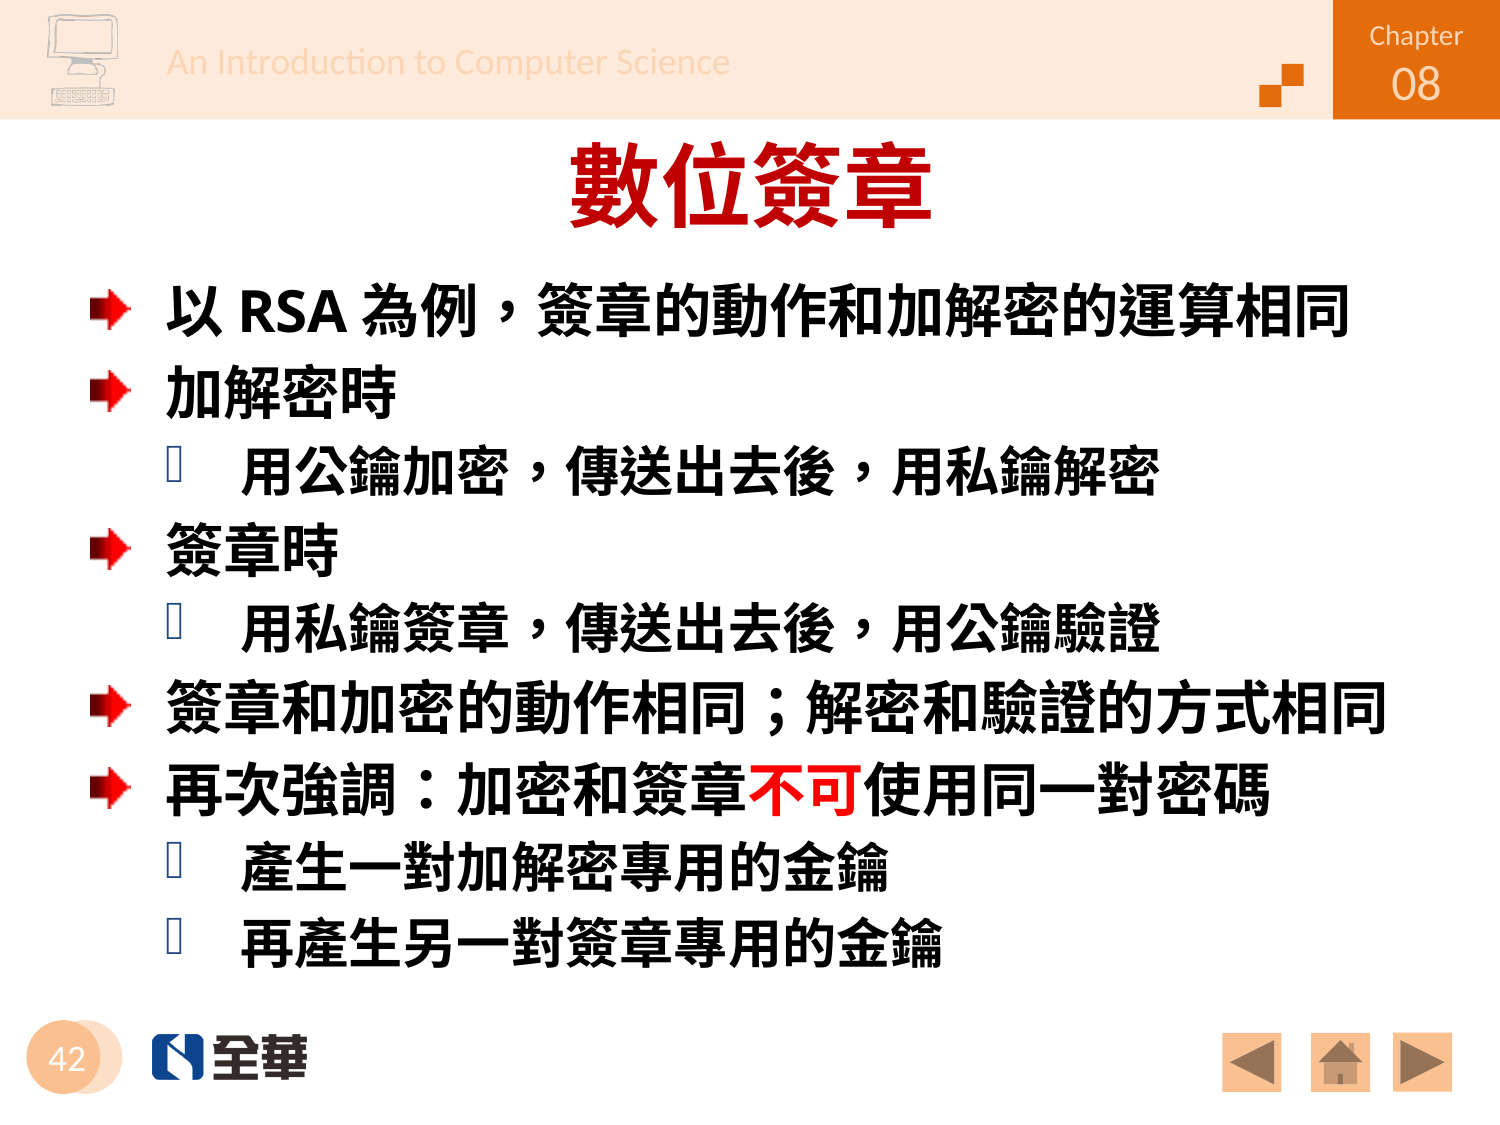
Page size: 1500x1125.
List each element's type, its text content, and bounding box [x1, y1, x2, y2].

title 數位簽章 [76, 90, 1427, 278]
picture [47, 14, 118, 106]
picture [90, 289, 131, 330]
picture [90, 528, 131, 570]
picture [90, 685, 131, 727]
list 以RSA為例，簽章的動作和加解密的運算相同 加解密時 用公鑰加密，傳送出去後，用私鑰解密 簽章時 用私鑰簽章，傳送出去後，用公鑰驗證 簽章和加密的動作相同；解密和驗證的方式相同 再次強調：加密和簽章不可使用同一對密碼 產生一對加解密專用的金鑰 再產生另一對簽章專用的金鑰 [75, 267, 1425, 1005]
picture [152, 1034, 307, 1080]
picture [90, 767, 131, 809]
picture [90, 370, 131, 412]
